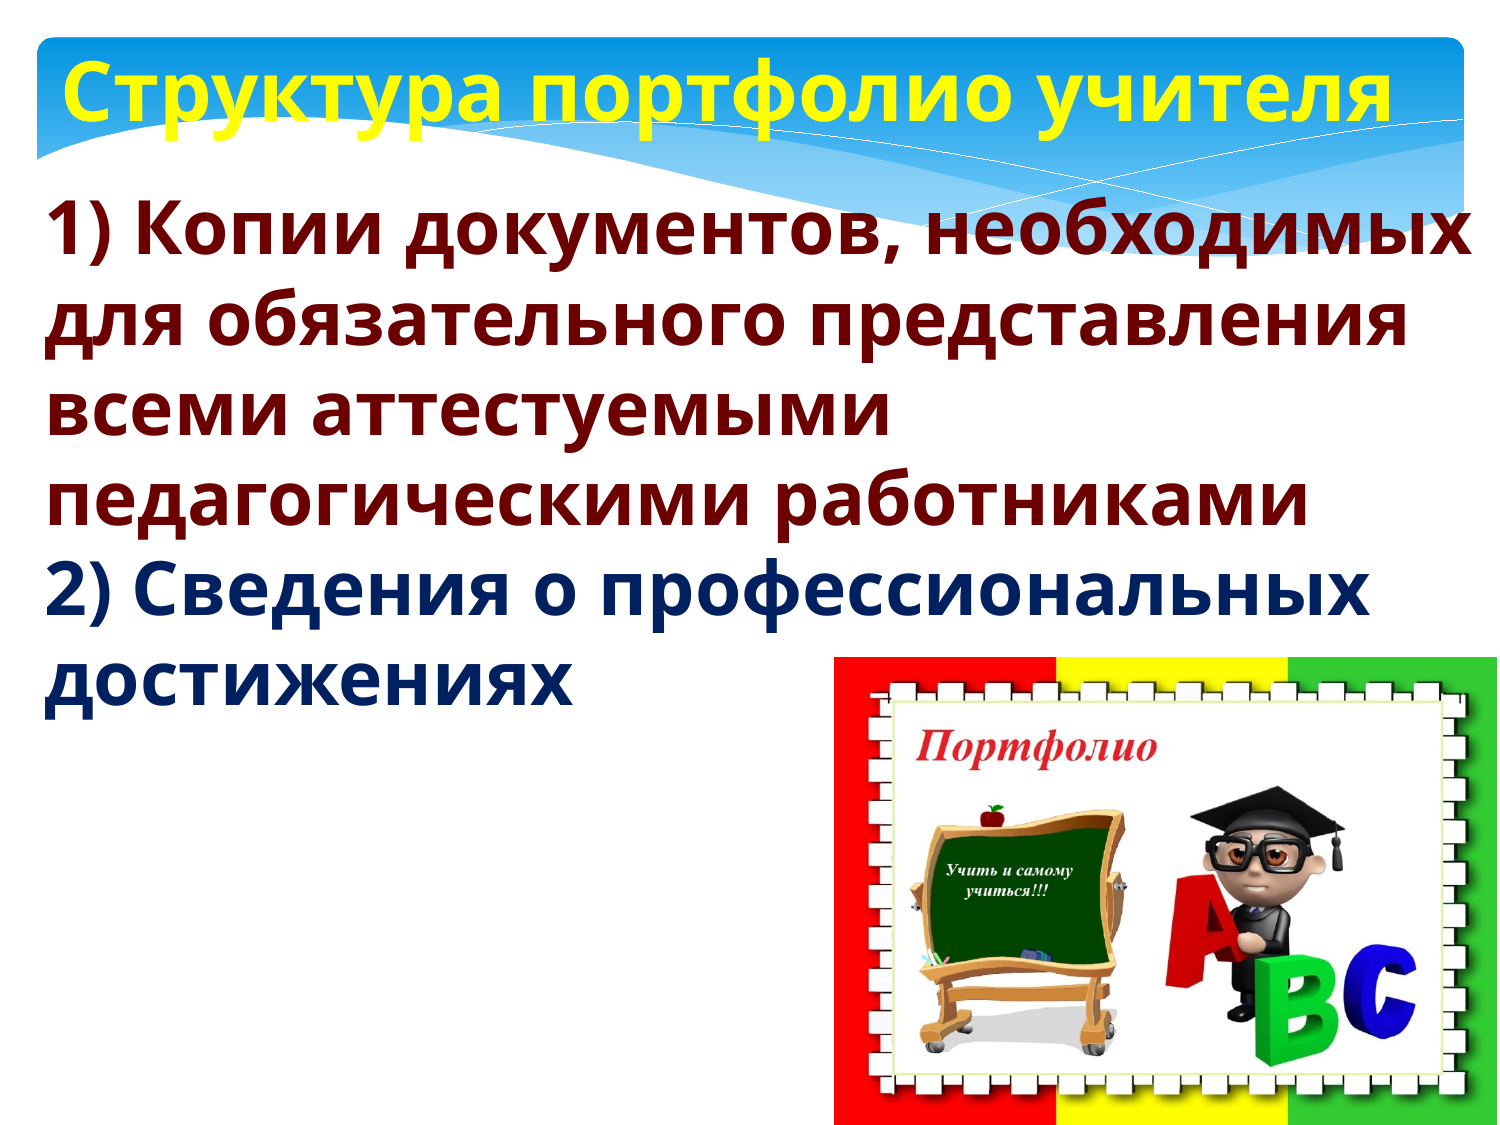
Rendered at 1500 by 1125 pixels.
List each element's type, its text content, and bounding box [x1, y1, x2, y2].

text_box Структура портфолио учителя [45, 30, 1433, 146]
text_box 1) Копии документов, необходимых для обязательного представления всеми аттестуемыми педагогическими работниками 2) Сведения о профессиональных достижениях [29, 172, 1497, 818]
picture [834, 656, 1497, 1125]
